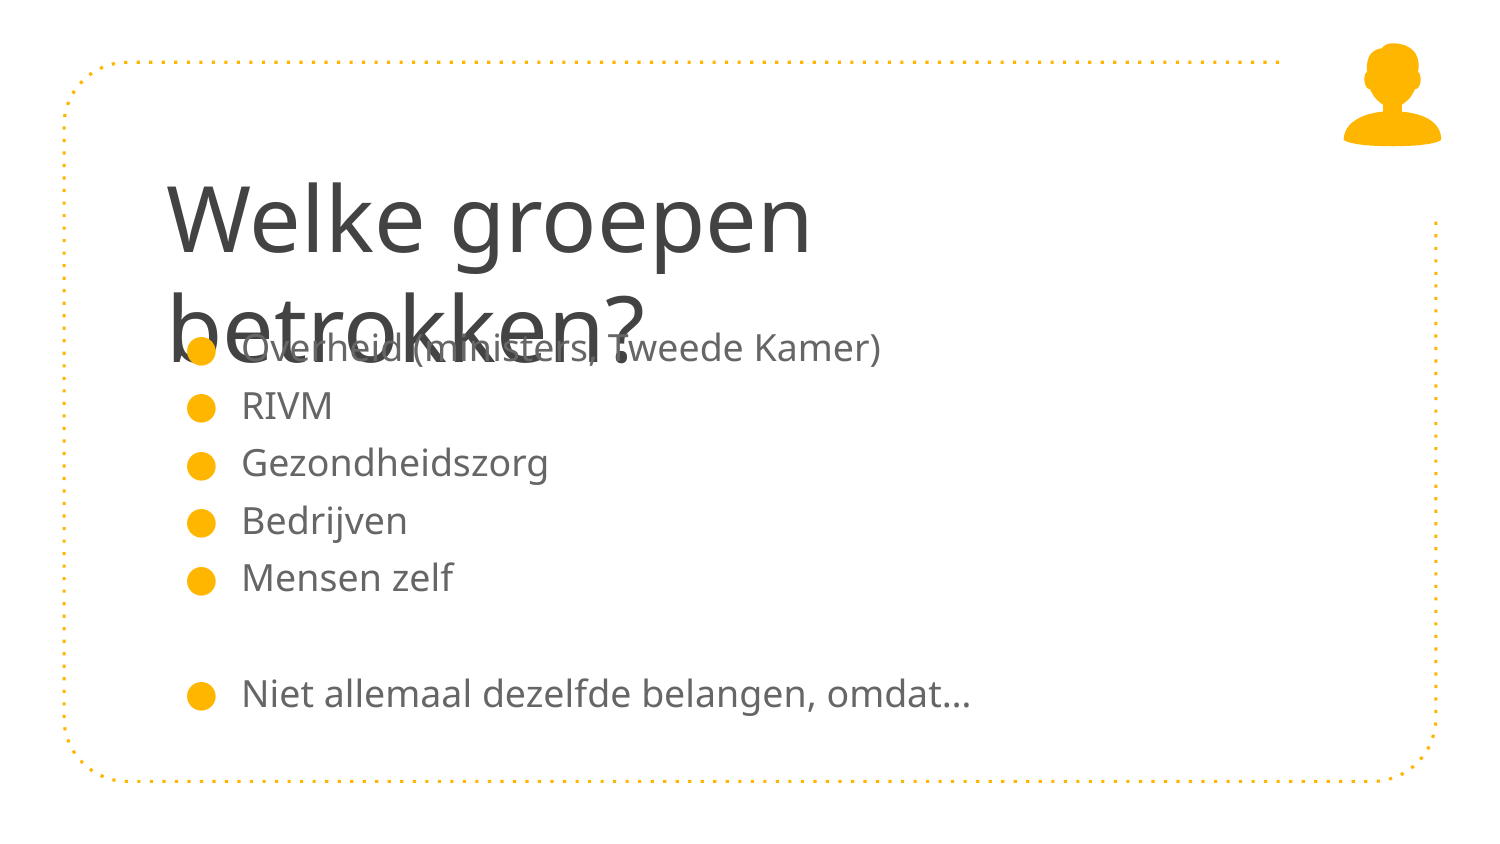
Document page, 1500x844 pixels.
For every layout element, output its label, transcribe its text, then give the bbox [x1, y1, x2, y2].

text_box [1343, 43, 1442, 147]
title Welke groepen betrokken? [151, 146, 1278, 287]
list Overheid (ministers, Tweede Kamer) RIVM Gezondheidszorg Bedrijven Mensen zelf Niet allemaal dezelfde belangen, omdat… [151, 309, 1278, 698]
